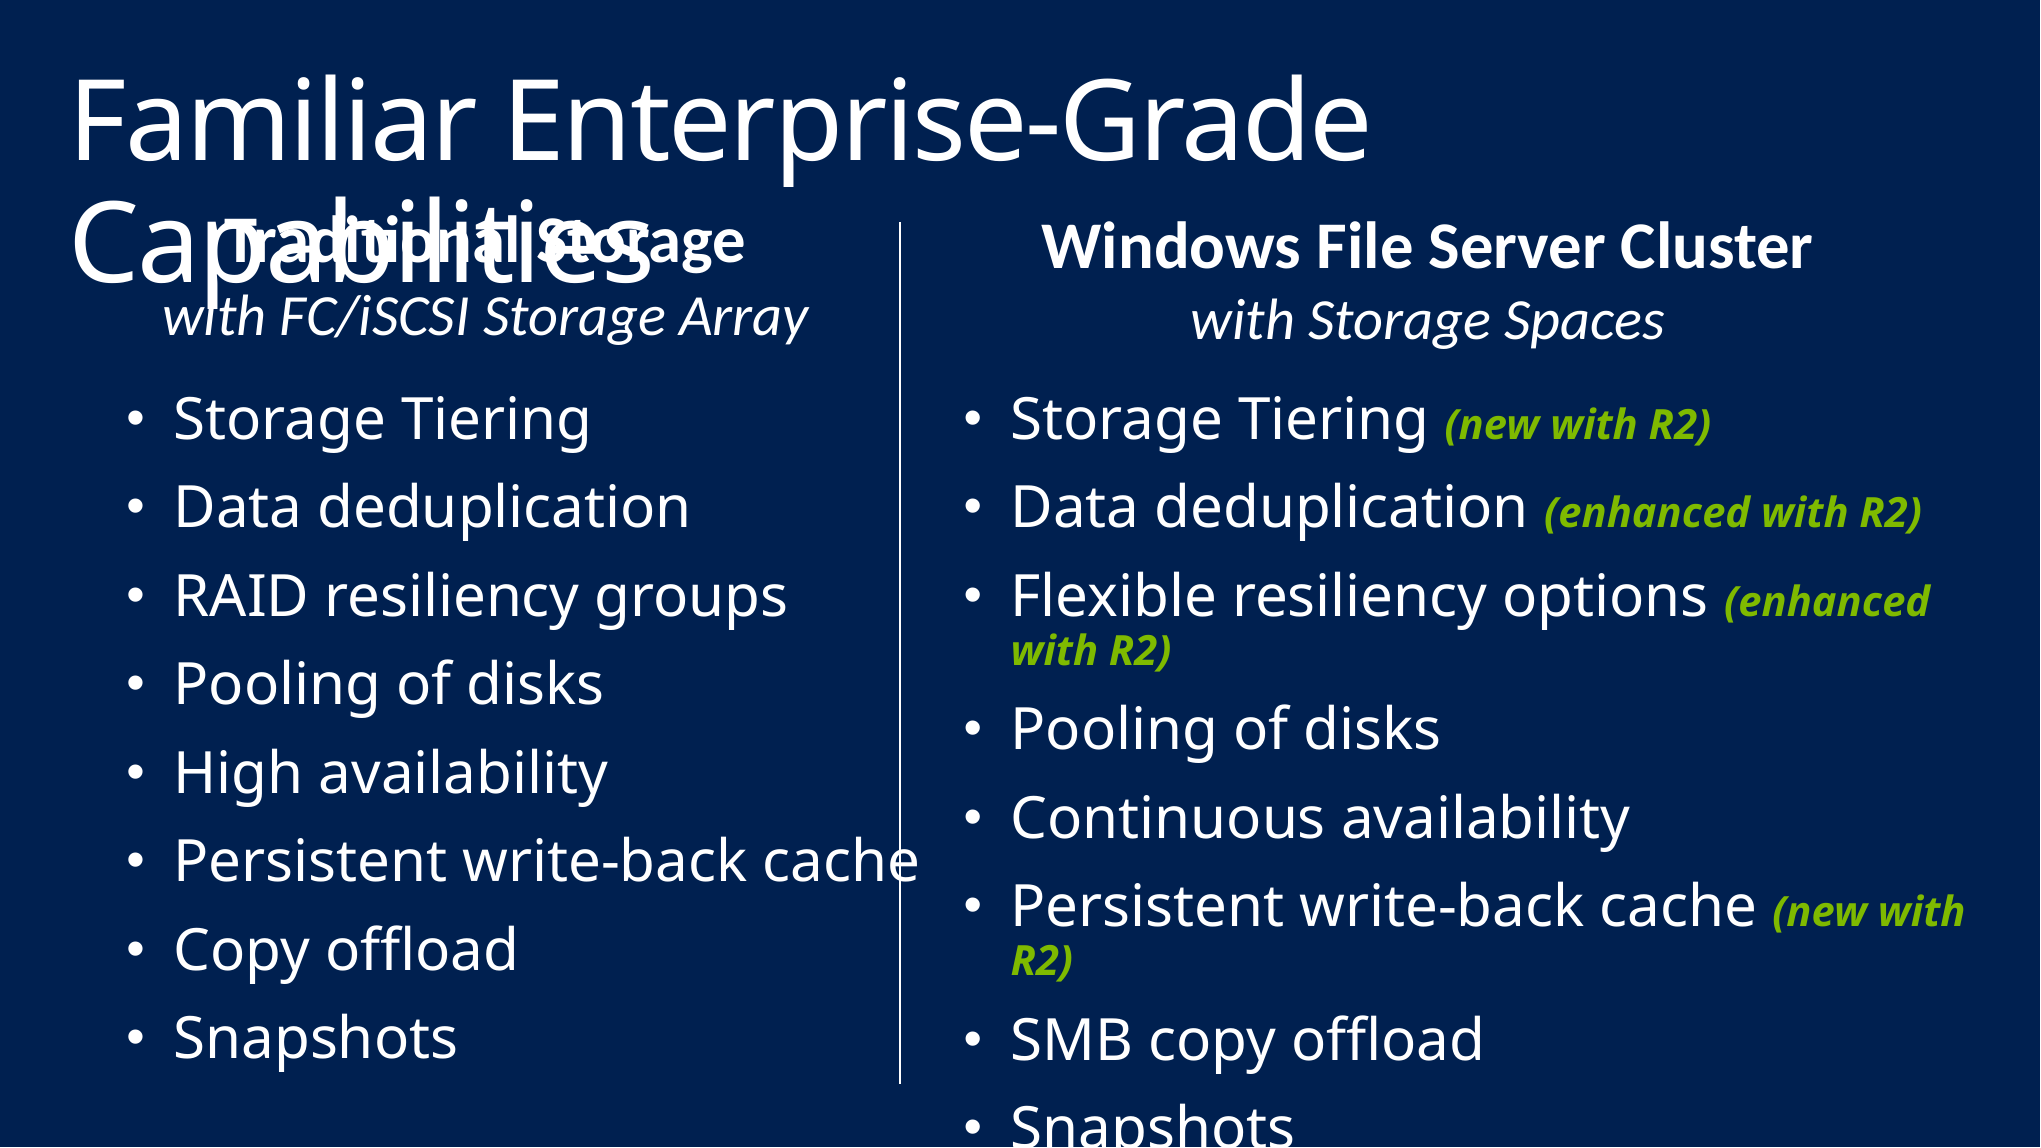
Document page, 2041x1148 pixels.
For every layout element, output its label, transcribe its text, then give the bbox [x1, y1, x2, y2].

title Familiar Enterprise-Grade Capabilities [45, 48, 1996, 200]
list Storage Tiering Data deduplication RAID resiliency groups Pooling of disks High availability Persistent write-back cache Copy offload Snapshots [102, 374, 939, 1091]
list Storage Tiering (new with R2) Data deduplication (enhanced with R2) Flexible resiliency options (enhanced with R2) Pooling of disks Continuous availability Persistent write-back cache (new with R2) SMB copy offload Snapshots [939, 374, 2001, 1091]
text_box Windows File Server Cluster with Storage Spaces [899, 194, 1956, 402]
text_box Traditional Storage with FC/iSCSI Storage Array [72, 197, 899, 333]
